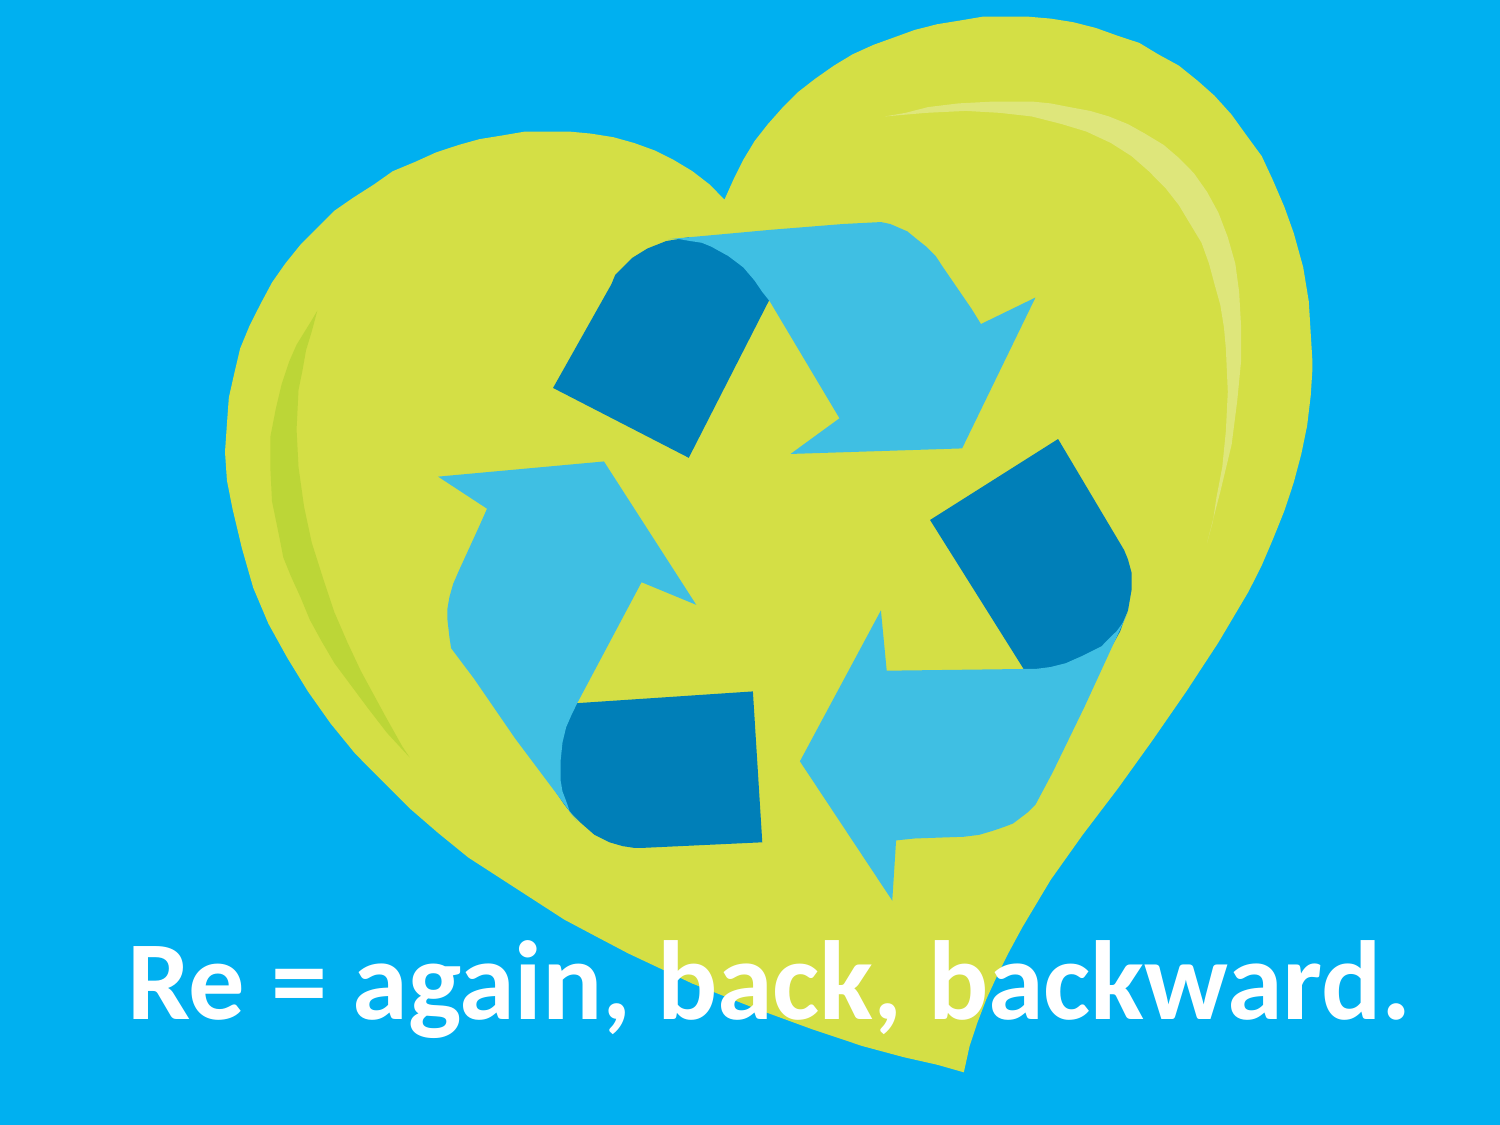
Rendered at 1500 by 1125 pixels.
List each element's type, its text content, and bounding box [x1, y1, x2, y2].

picture [1096, 941, 1141, 1018]
picture [224, 965, 241, 993]
text_box Re = again, back, backward. [112, 899, 219, 1050]
picture [224, 1005, 239, 1019]
picture [1146, 965, 1226, 1018]
picture [521, 965, 534, 1018]
picture [1047, 964, 1087, 1019]
picture [609, 1004, 624, 1033]
text_box Re = again, back, backward. [1316, 899, 1475, 1050]
picture [464, 964, 508, 1019]
picture [1232, 964, 1276, 1019]
picture [226, 17, 1312, 1071]
picture [357, 964, 401, 1019]
picture [520, 941, 536, 957]
picture [276, 969, 322, 978]
picture [1289, 964, 1313, 1018]
picture [276, 988, 322, 997]
picture [411, 964, 460, 1037]
picture [549, 964, 596, 1018]
